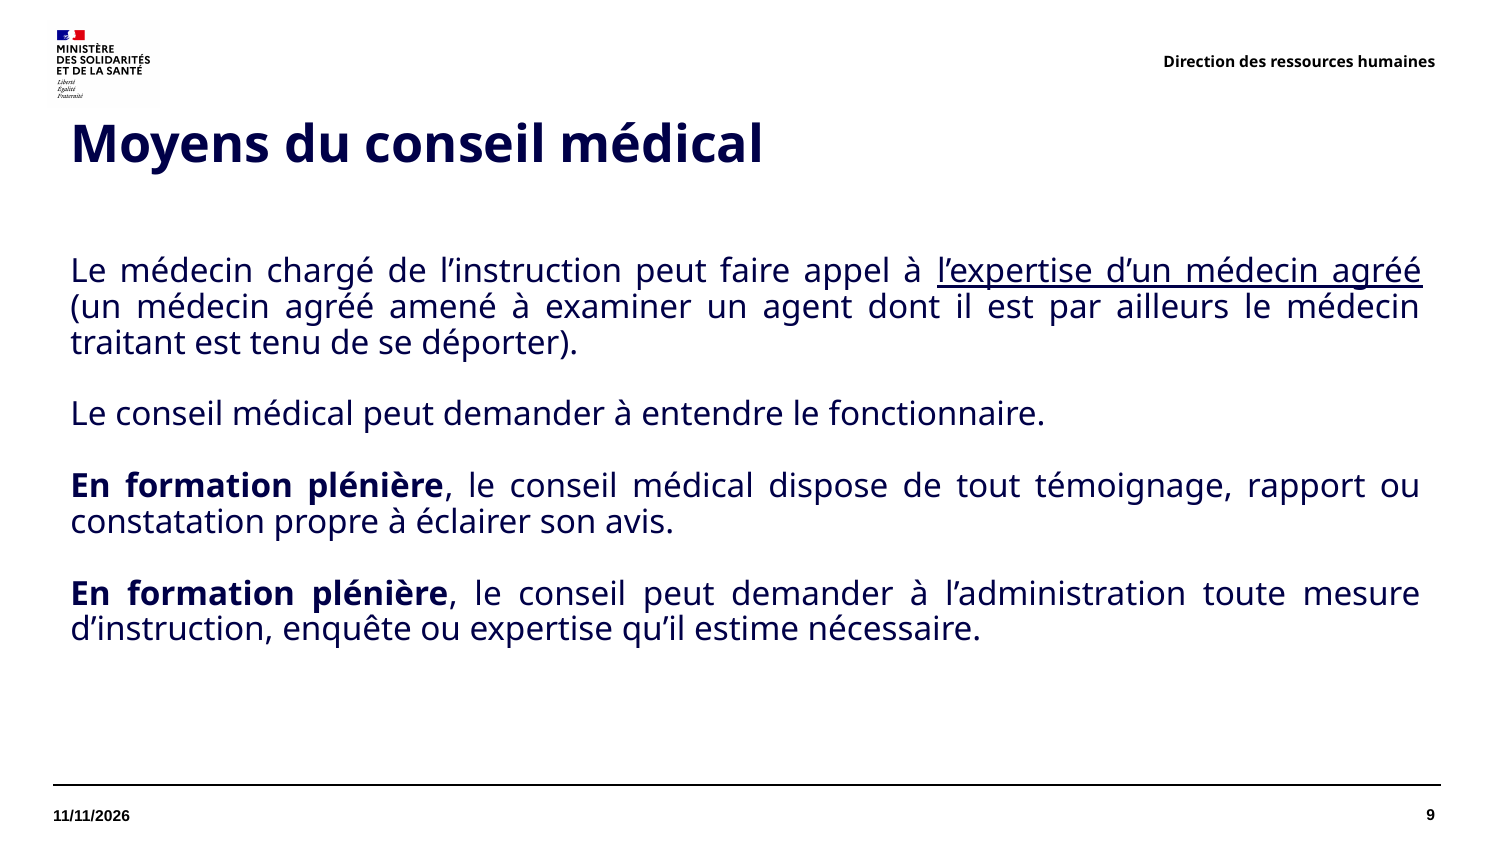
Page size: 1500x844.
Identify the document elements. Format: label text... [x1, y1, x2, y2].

slide_number 9 [1213, 784, 1436, 844]
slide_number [53, 787, 246, 844]
title Moyens du conseil médical [53, 91, 1436, 201]
text_box Le médecin chargé de l’instruction peut faire appel à l’expertise d’un médecin agréé (un médecin agréé amené à examiner un agent dont il est par ailleurs le médecin traitant est tenu de se déporter). Le conseil médical peut demander à entendre le fonctionnaire. En formation plénière, le conseil médical dispose de tout témoignage, rapport ou constatation propre à éclairer son avis. En formation plénière, le conseil peut demander à l’administration toute mesure d’instruction, enquête ou expertise qu’il estime nécessaire. [53, 244, 1438, 729]
picture [47, 20, 160, 108]
text_box Direction des ressources humaines [1151, 32, 1436, 91]
